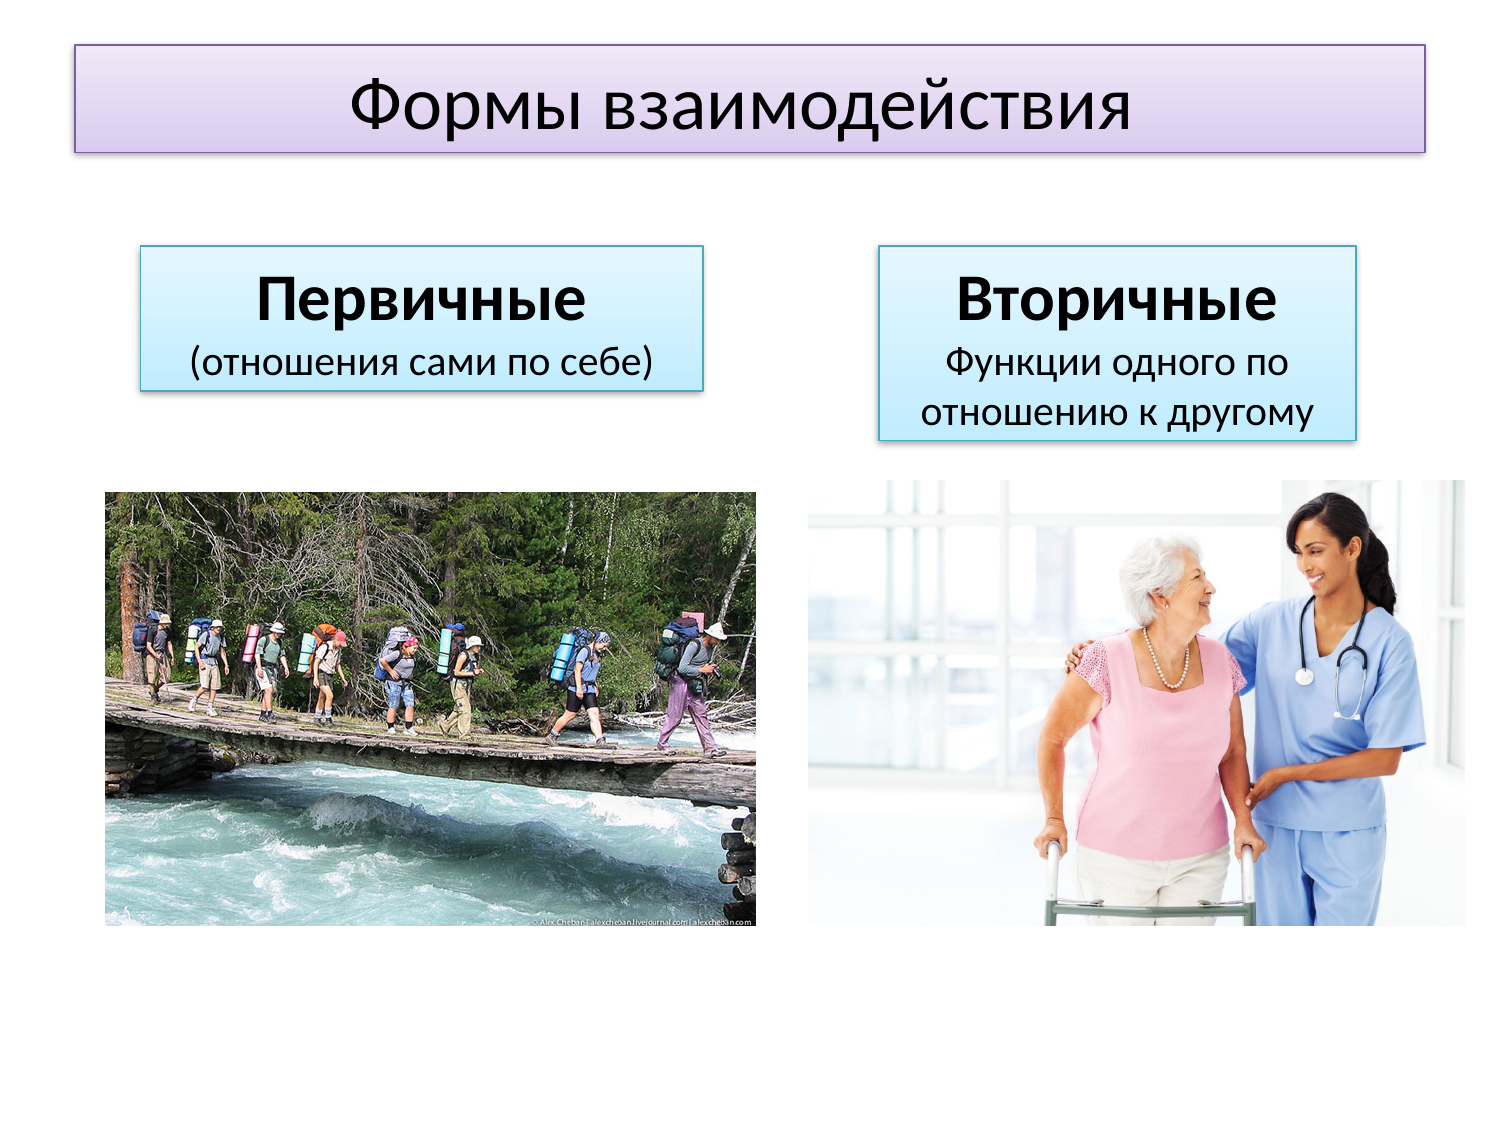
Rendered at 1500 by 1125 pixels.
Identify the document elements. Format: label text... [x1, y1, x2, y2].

list [75, 262, 1425, 1005]
text_box Вторичные Функции одного по отношению к другому [878, 245, 1357, 441]
picture [808, 480, 1466, 927]
title Формы взаимодействия [74, 44, 1426, 153]
picture [105, 491, 756, 926]
text_box Первичные (отношения сами по себе) [140, 245, 704, 392]
